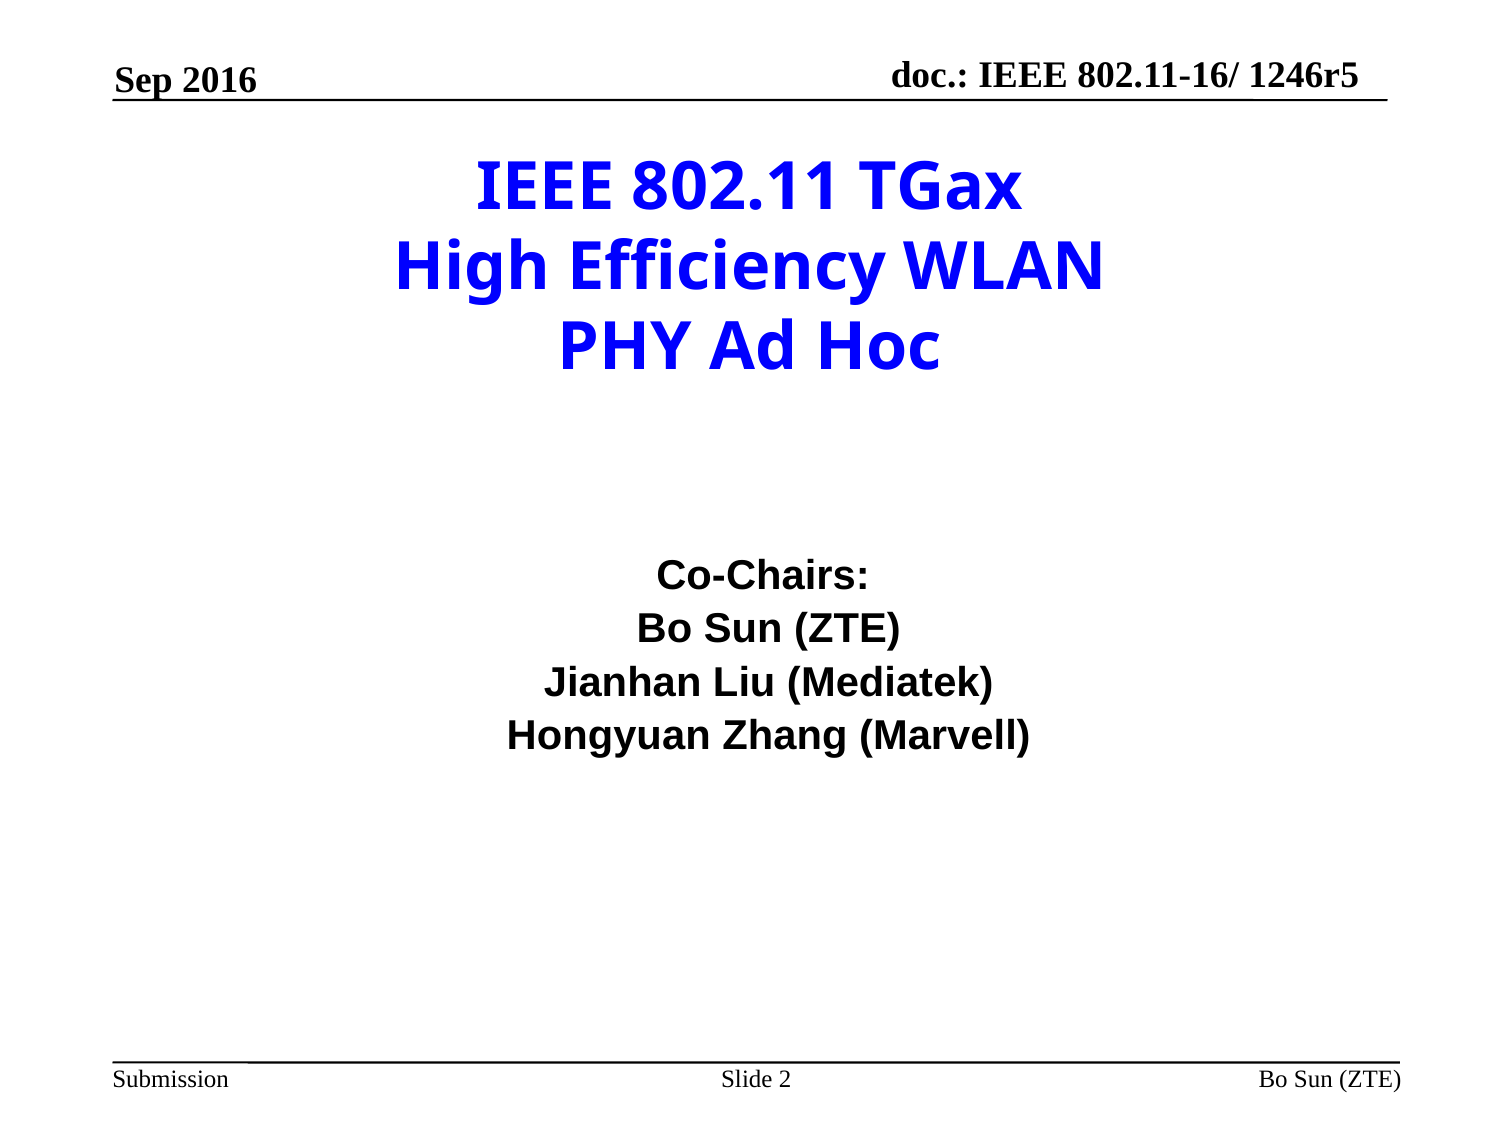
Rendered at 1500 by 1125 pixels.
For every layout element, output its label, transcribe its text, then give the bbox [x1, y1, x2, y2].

footer Bo Sun (ZTE) [1256, 1061, 1402, 1125]
title IEEE 802.11 TGax High Efficiency WLAN PHY Ad Hoc [112, 174, 1388, 350]
slide_number Slide 2 [712, 1061, 800, 1093]
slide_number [114, 54, 259, 101]
list Co-Chairs: Bo Sun (ZTE) Jianhan Liu (Mediatek) Hongyuan Zhang (Marvell) [87, 487, 1450, 1000]
